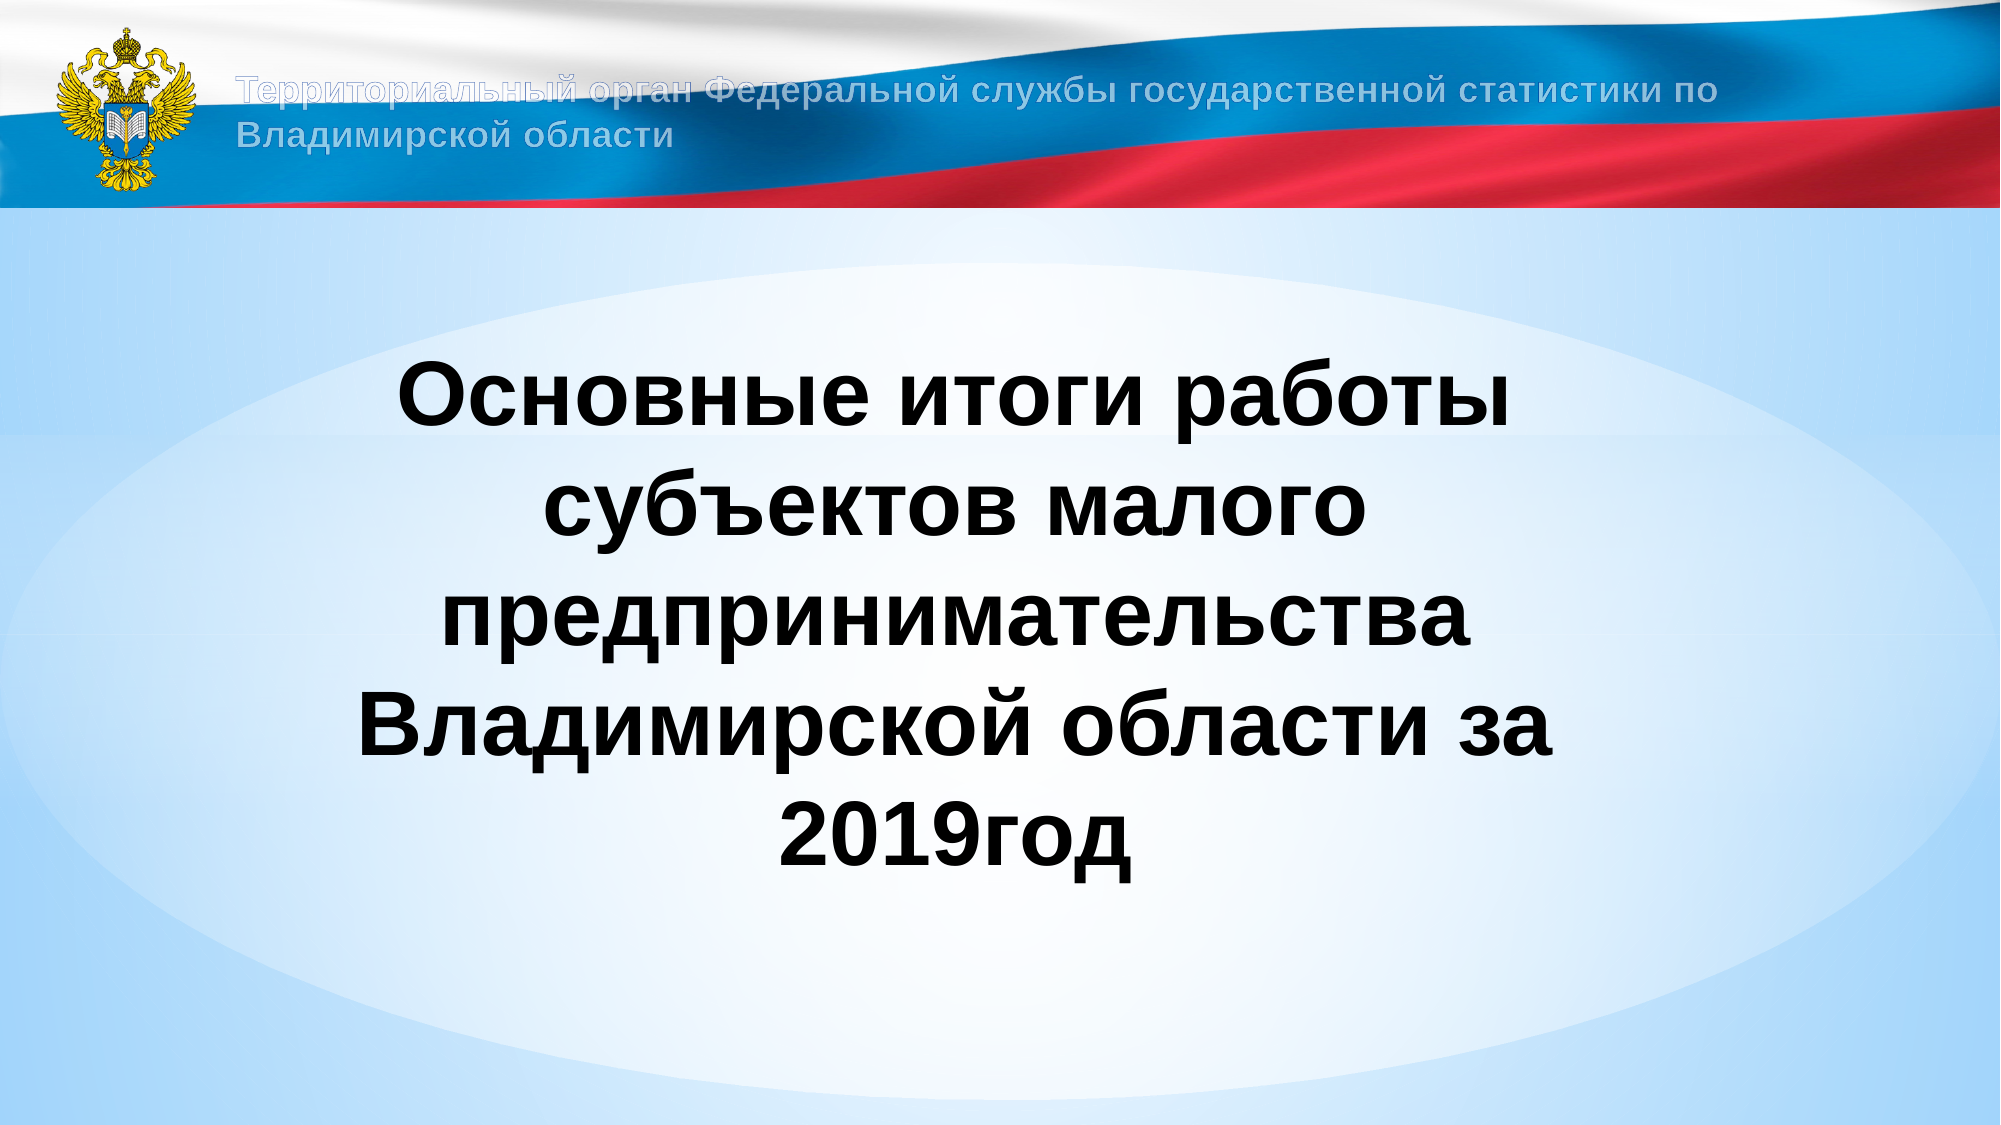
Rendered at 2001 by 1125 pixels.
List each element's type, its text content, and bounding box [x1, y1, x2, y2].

title Основные итоги работы субъектов малого предпринимательства Владимирской области за 2019год [303, 326, 1579, 965]
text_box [0, 0, 2000, 209]
